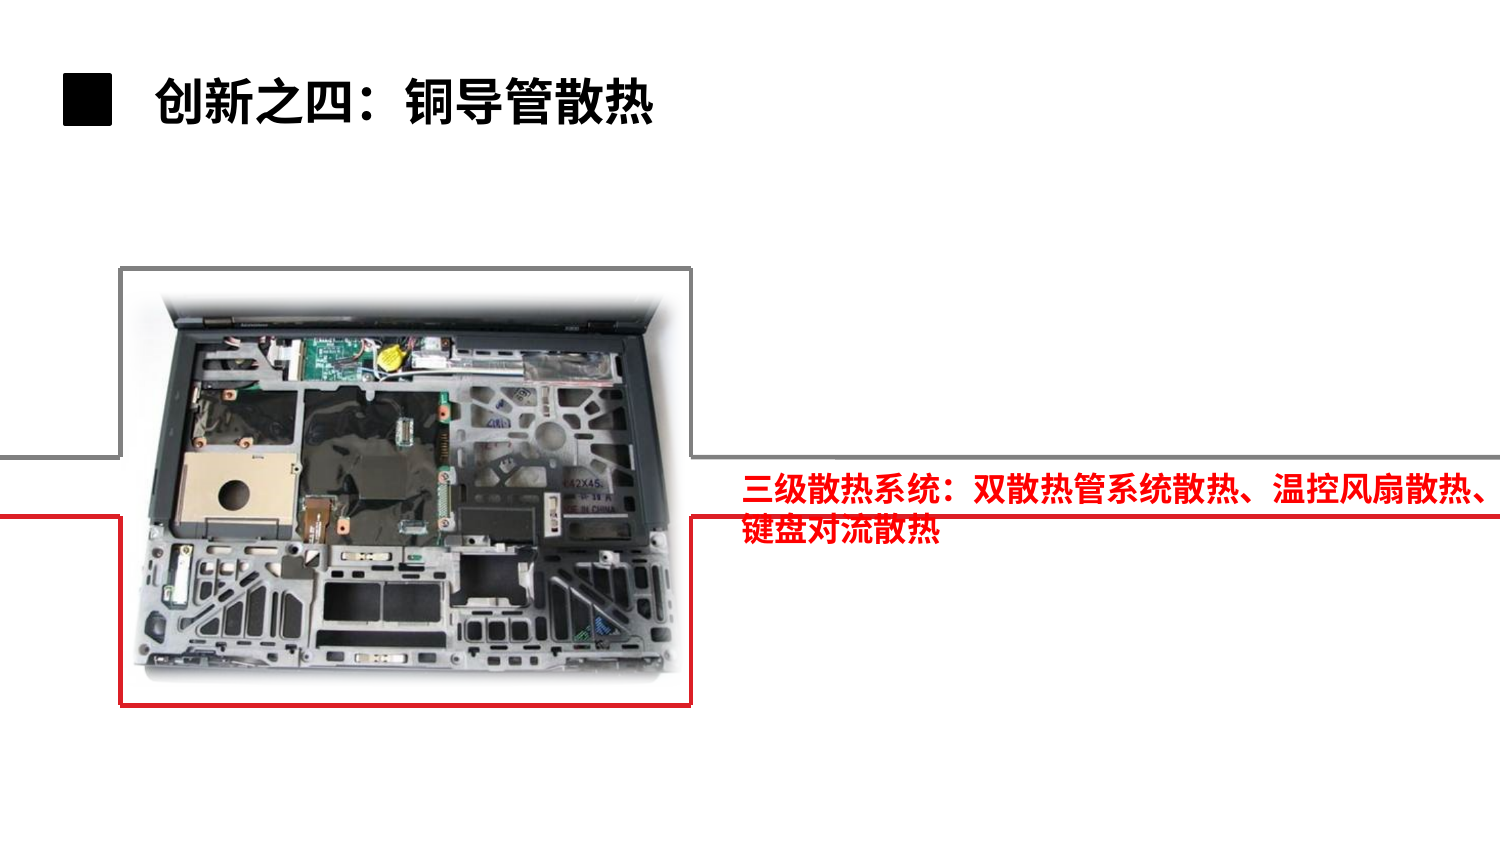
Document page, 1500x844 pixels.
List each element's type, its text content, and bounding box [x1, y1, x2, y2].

text_box 三级散热系统：双散热管系统散热、温控风扇散热、键盘对流散热 [726, 524, 1490, 556]
text_box [63, 73, 112, 126]
picture [120, 290, 686, 688]
text_box 创新之四：铜导管散热 [139, 62, 670, 138]
text_box 三级散热系统：双散热管系统散热、温控风扇散热、键盘对流散热 [726, 465, 1490, 515]
